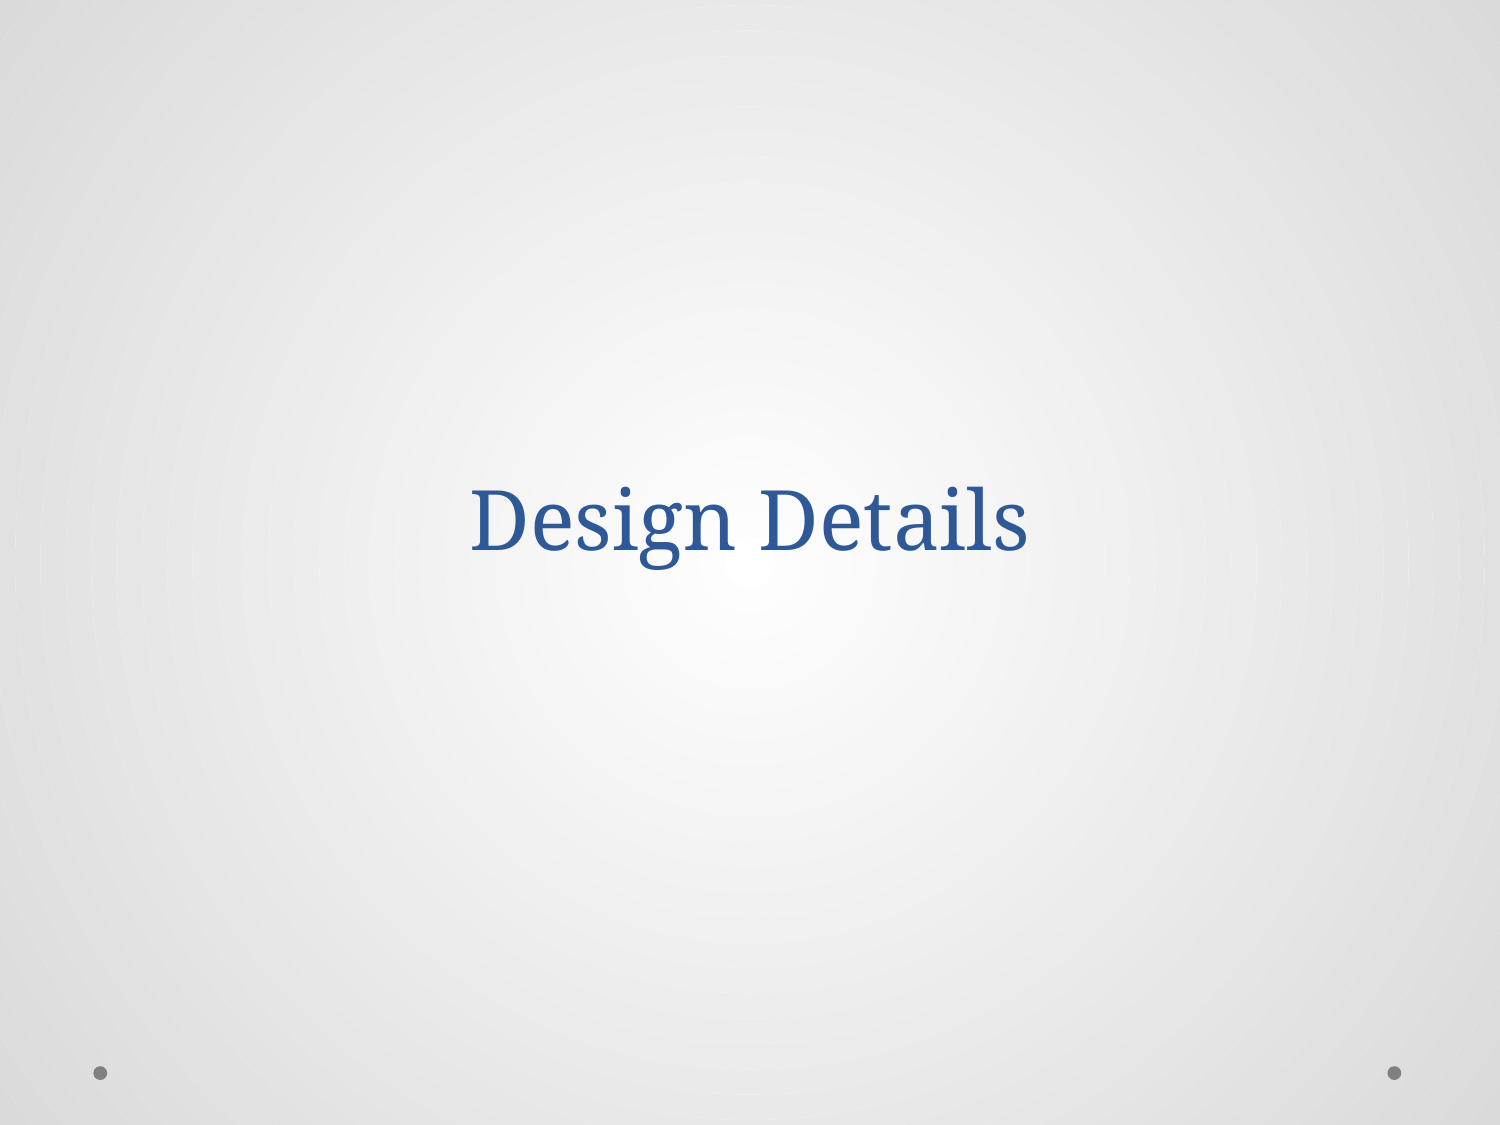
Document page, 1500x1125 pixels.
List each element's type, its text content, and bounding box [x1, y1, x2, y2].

text_box Design Details [112, 450, 1388, 575]
